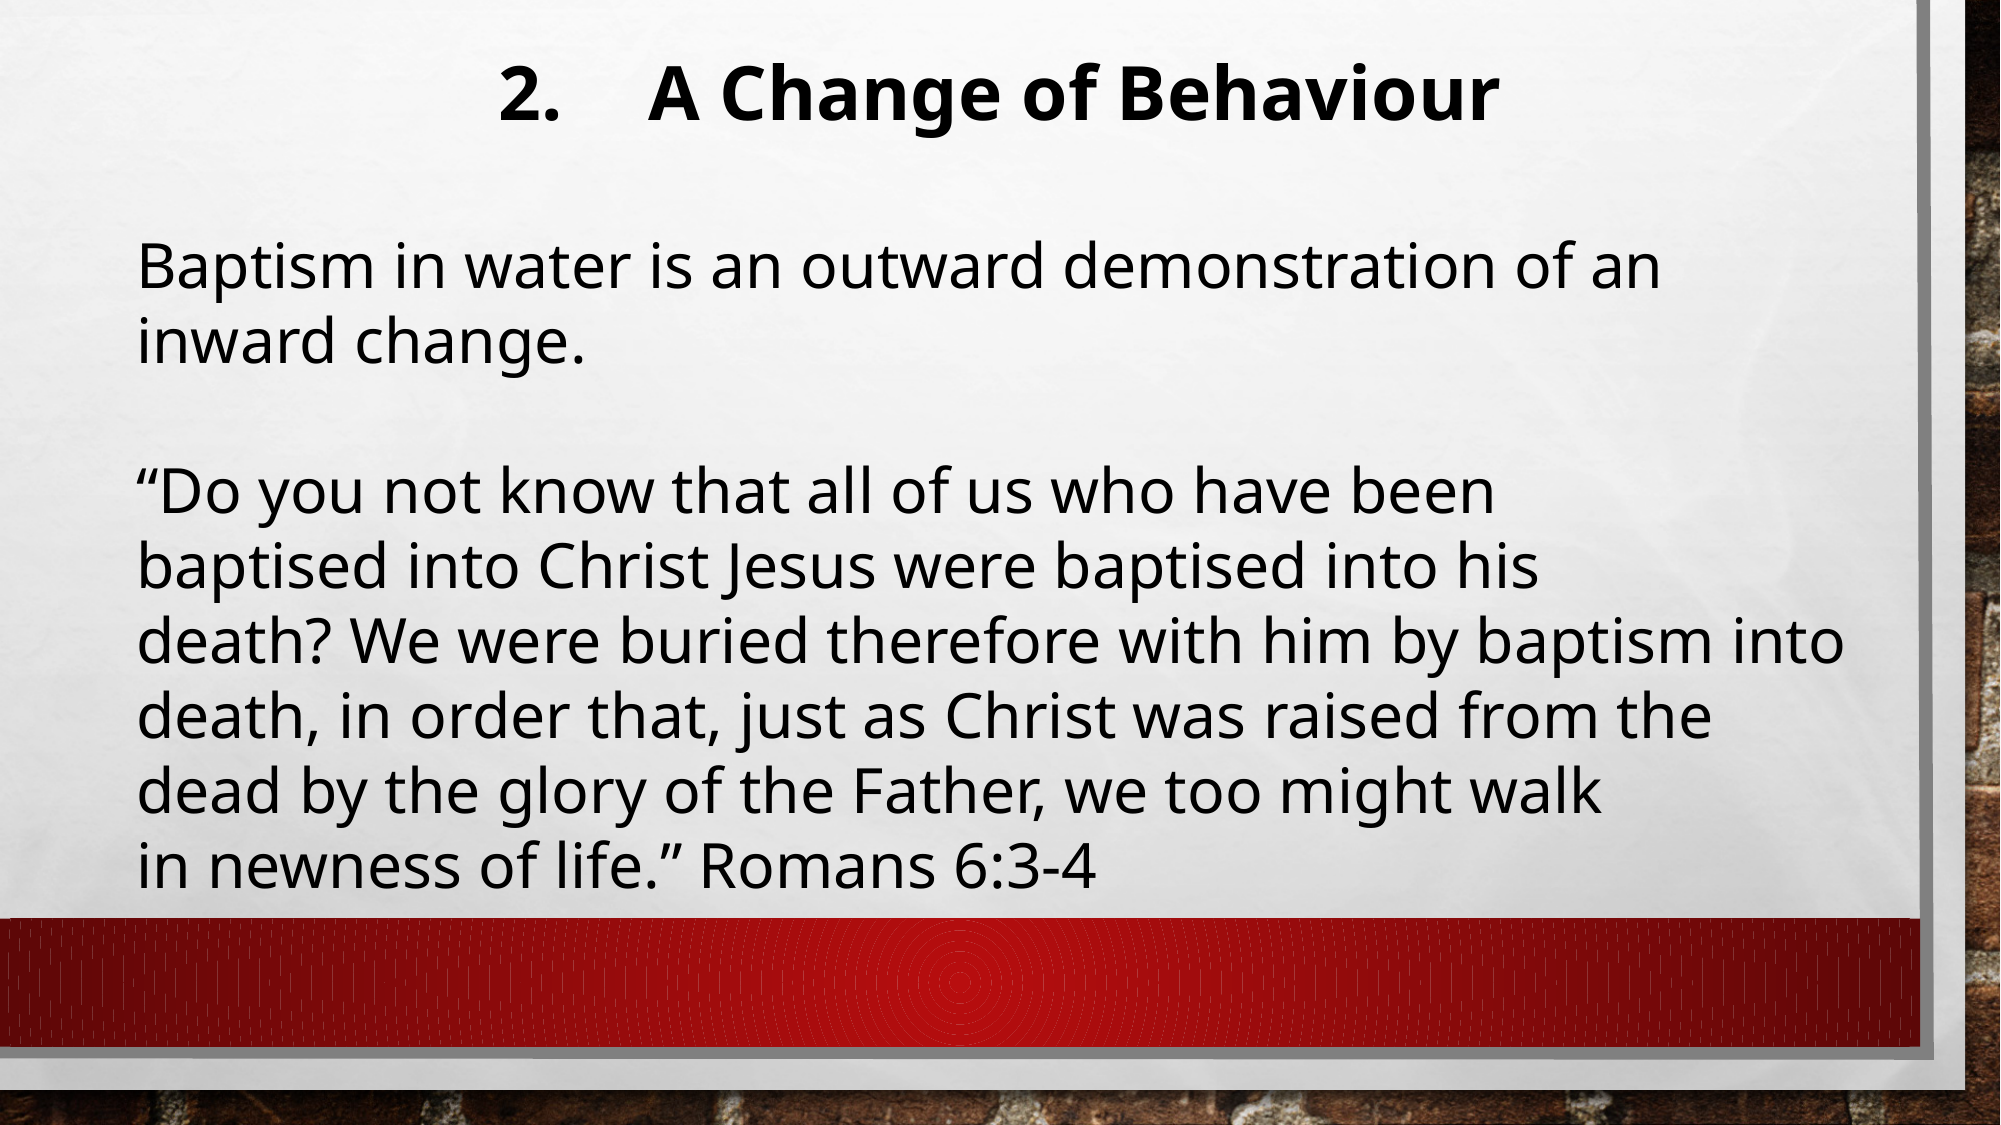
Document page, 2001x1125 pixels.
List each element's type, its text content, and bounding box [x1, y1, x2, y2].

text_box 2. A Change of Behaviour [110, 37, 1890, 143]
picture [0, 0, 2000, 1125]
text_box Baptism in water is an outward demonstration of an inward change. “Do you not know that all of us who have been baptised into Christ Jesus were baptised into his death? We were buried therefore with him by baptism into death, in order that, just as Christ was raised from the dead by the glory of the Father, we too might walk in newness of life.” Romans 6:3-4 [121, 144, 1879, 909]
